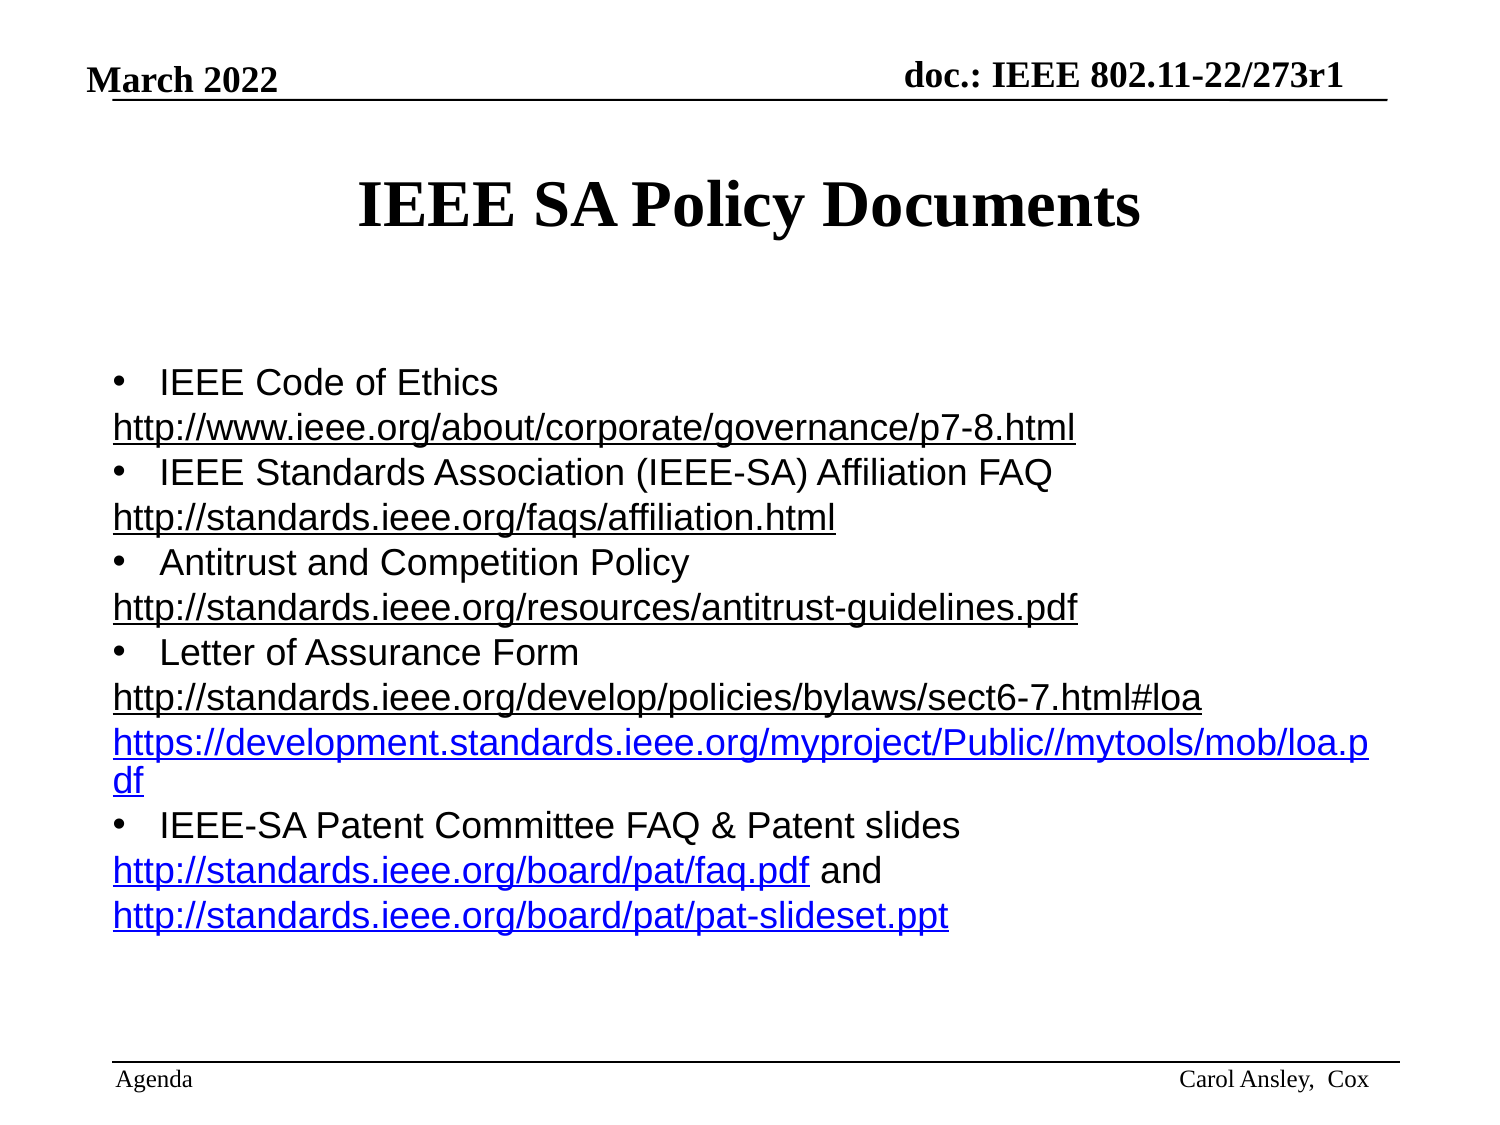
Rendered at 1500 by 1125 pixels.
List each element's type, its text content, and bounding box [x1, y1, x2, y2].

title IEEE SA Policy Documents [111, 111, 1388, 288]
list IEEE Code of Ethics http://www.ieee.org/about/corporate/governance/p7-8.html IEEE Standards Association (IEEE-SA) Affiliation FAQ http://standards.ieee.org/faqs/affiliation.html Antitrust and Competition Policy http://standards.ieee.org/resources/antitrust-guidelines.pdf Letter of Assurance Form http://standards.ieee.org/develop/policies/bylaws/sect6-7.html#loa https://development.standards.ieee.org/myproject/Public//mytools/mob/loa.pdf IEEE-SA Patent Committee FAQ & Patent slides http://standards.ieee.org/board/pat/faq.pdf and http://standards.ieee.org/board/pat/pat-slideset.ppt [111, 341, 1388, 938]
